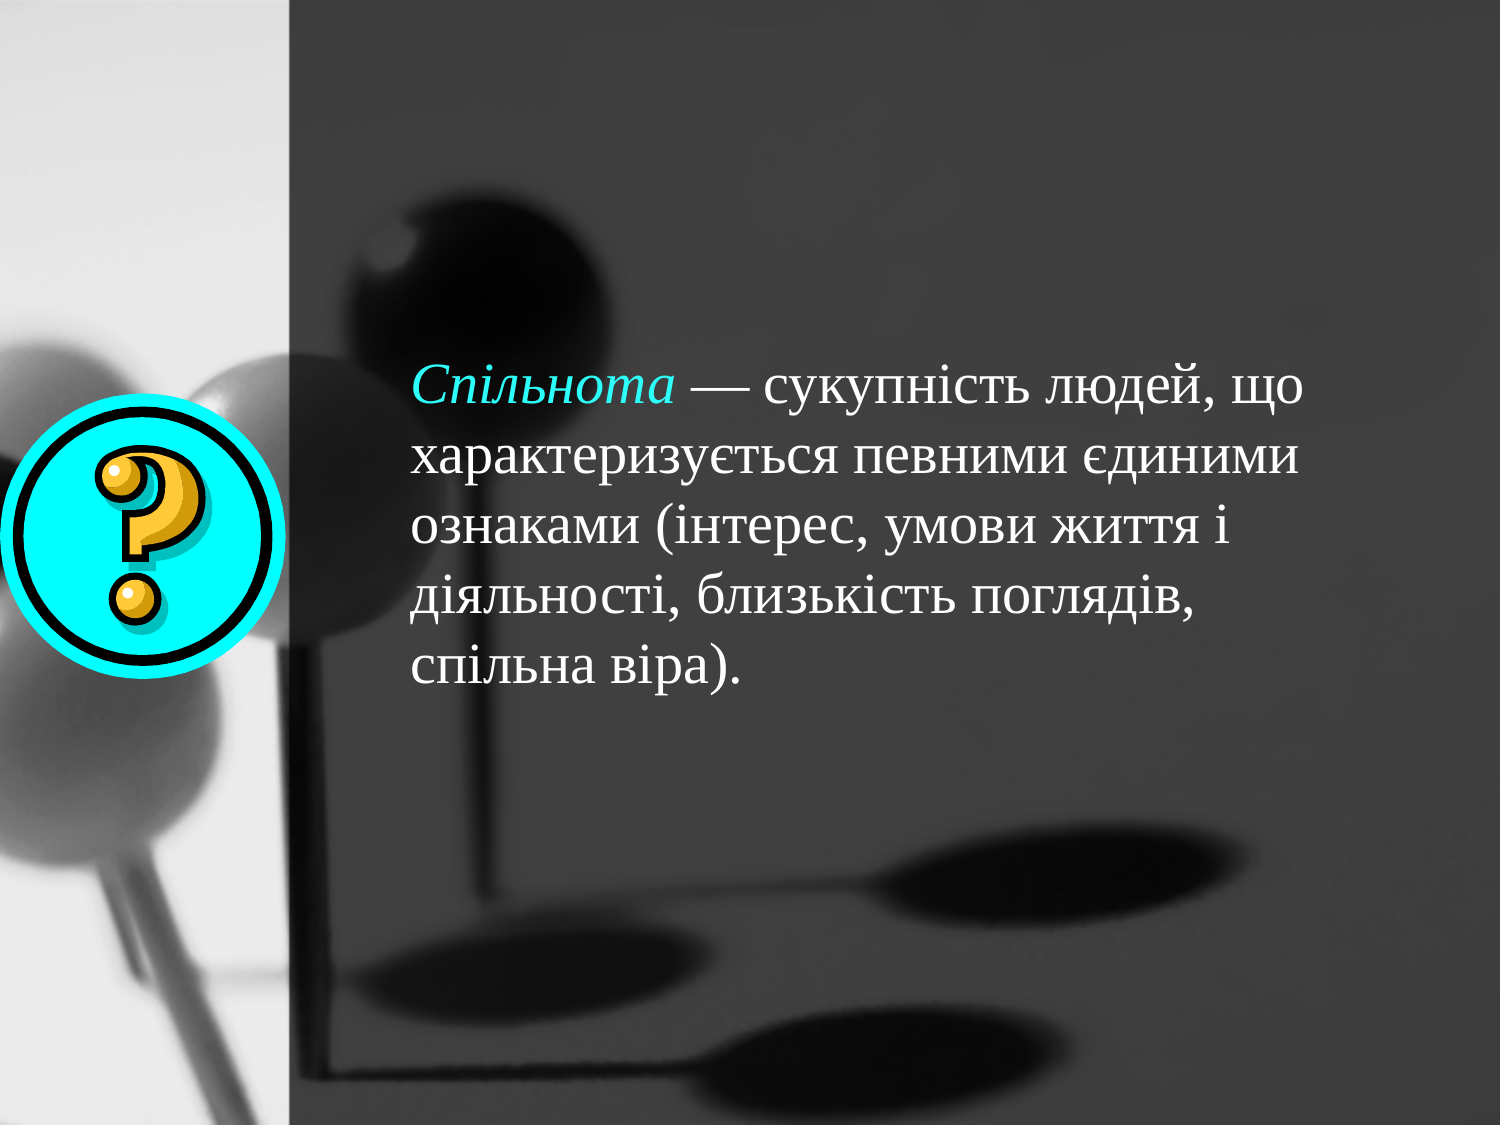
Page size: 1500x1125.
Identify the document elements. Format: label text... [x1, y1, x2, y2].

text_box Спільнота — сукупність людей, що характеризується певними єдиними ознаками (інтерес, умови життя і діяльності, близькість поглядів, спільна віра). [395, 338, 1412, 703]
picture [0, 0, 1500, 1125]
